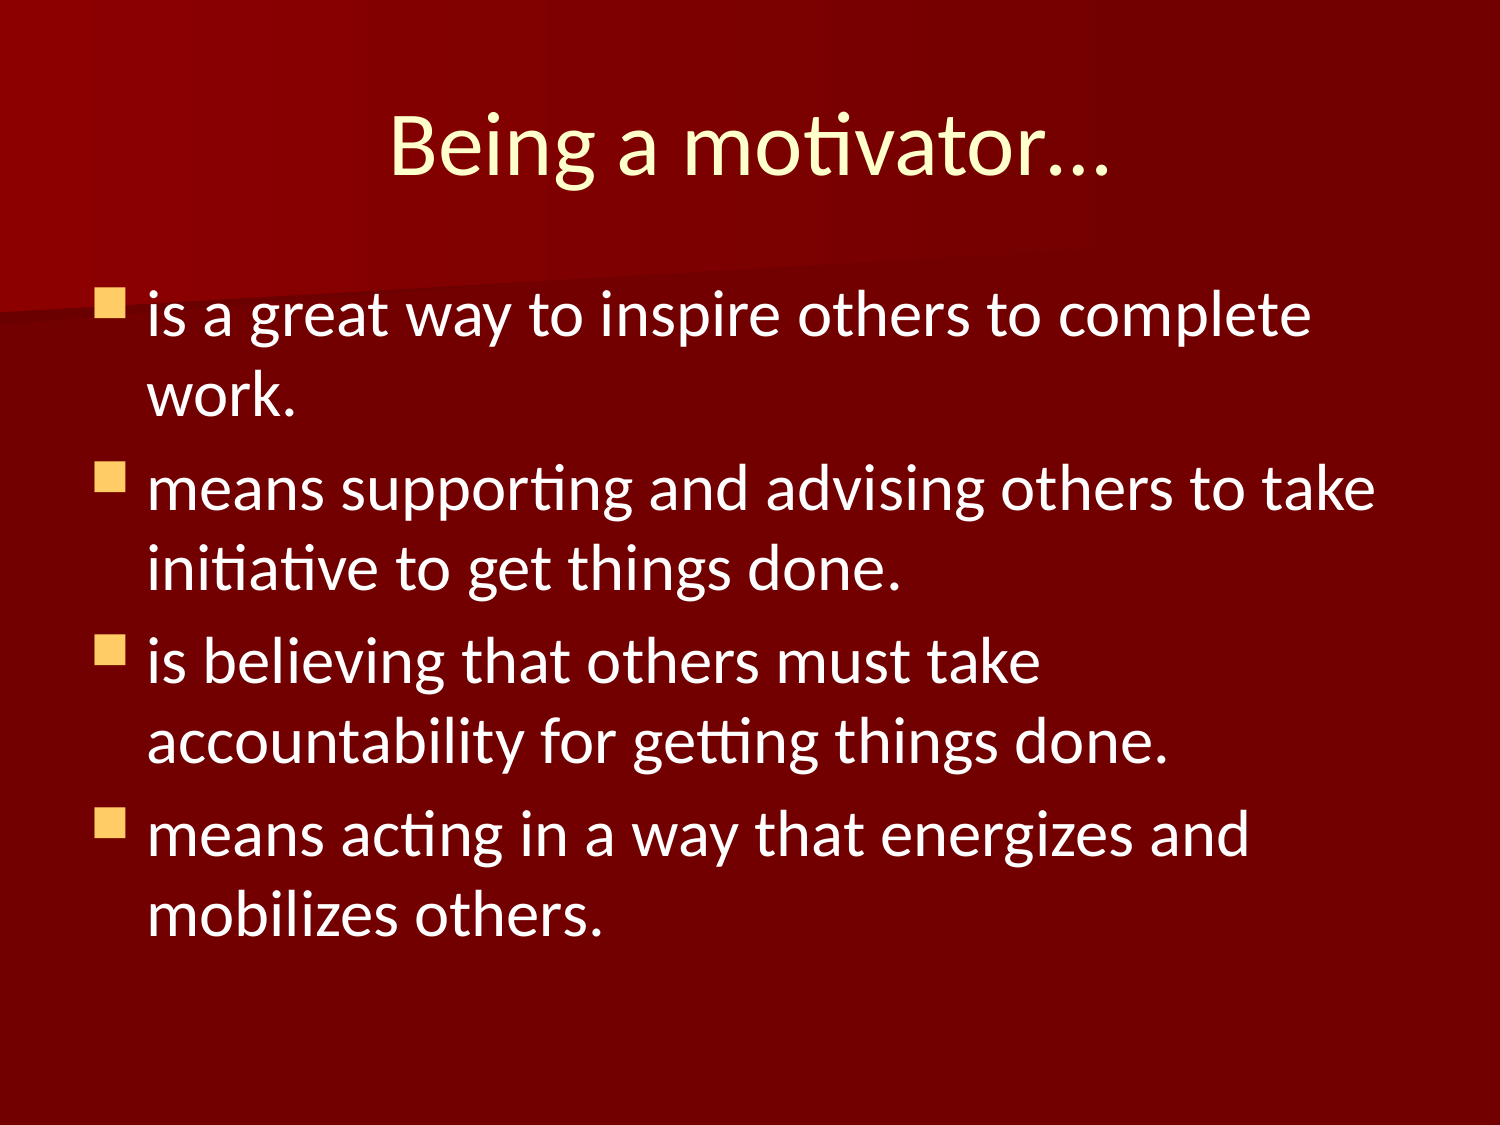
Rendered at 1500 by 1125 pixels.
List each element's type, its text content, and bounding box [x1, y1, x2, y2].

list is a great way to inspire others to complete work. means supporting and advising others to take initiative to get things done. is believing that others must take accountability for getting things done. means acting in a way that energizes and mobilizes others. [75, 262, 1425, 1000]
title Being a motivator… [75, 45, 1425, 233]
